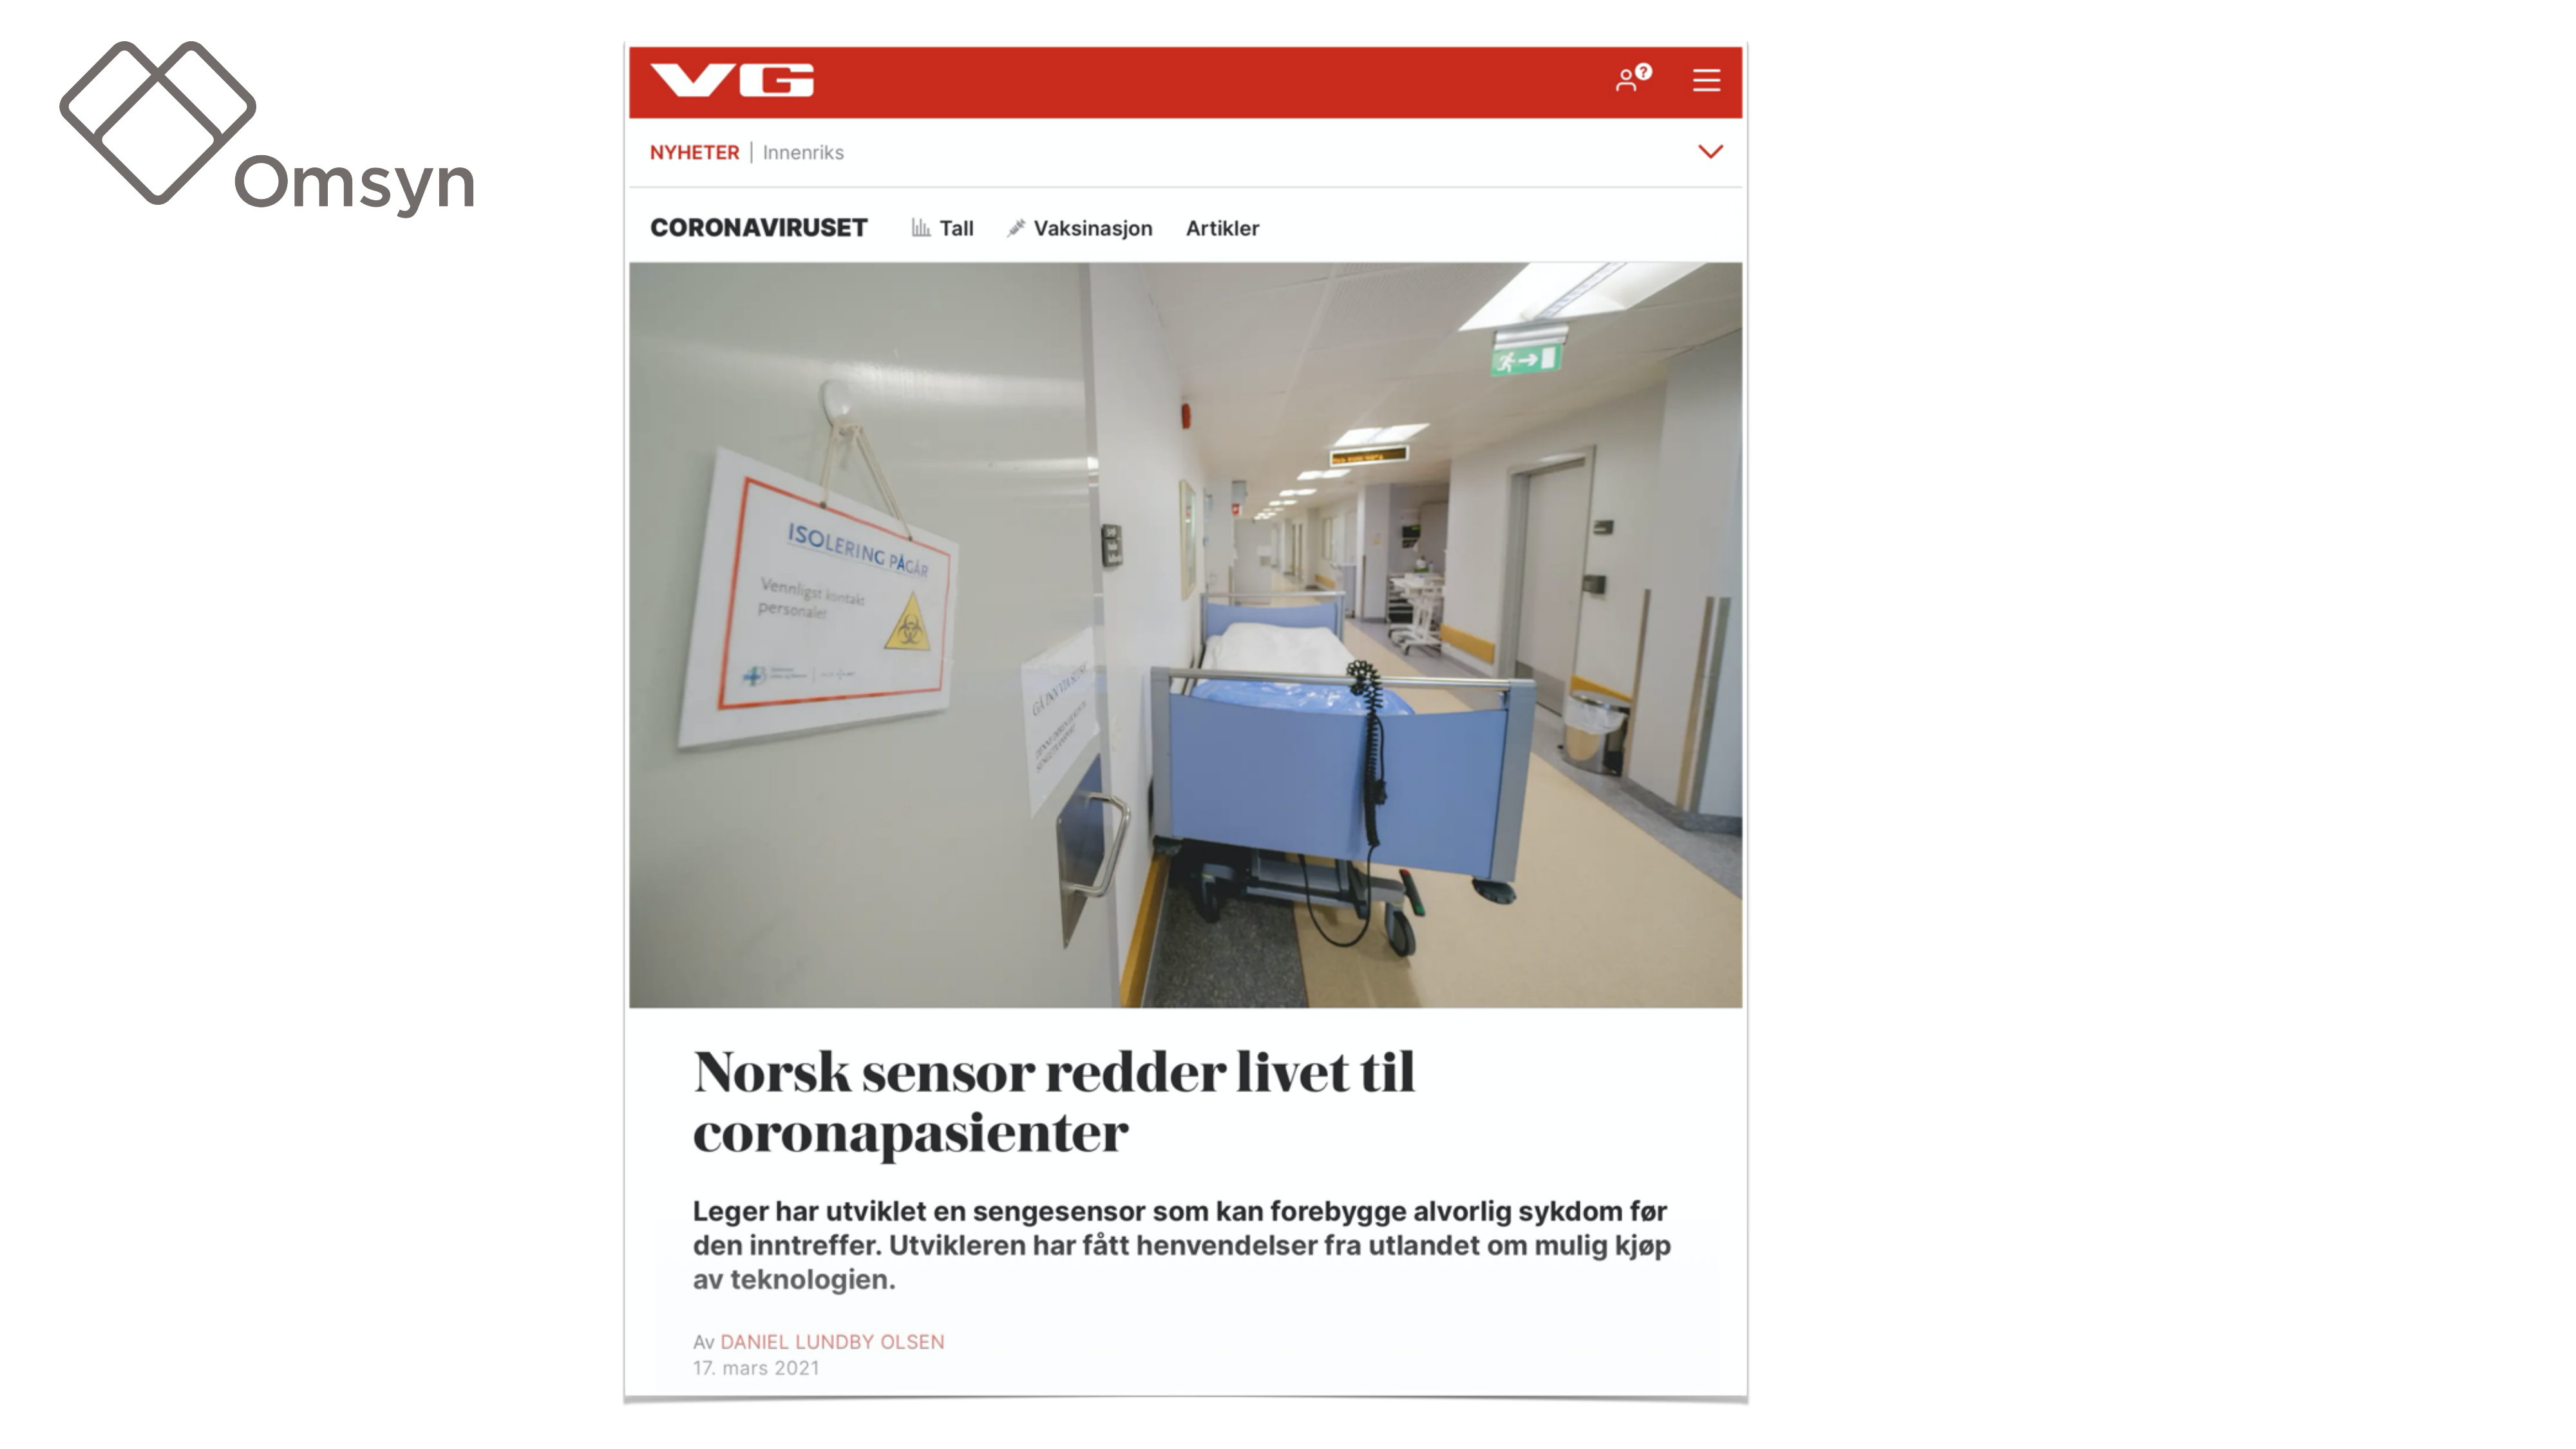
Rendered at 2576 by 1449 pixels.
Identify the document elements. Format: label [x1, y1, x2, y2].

picture [621, 41, 1750, 1408]
picture [57, 39, 475, 221]
